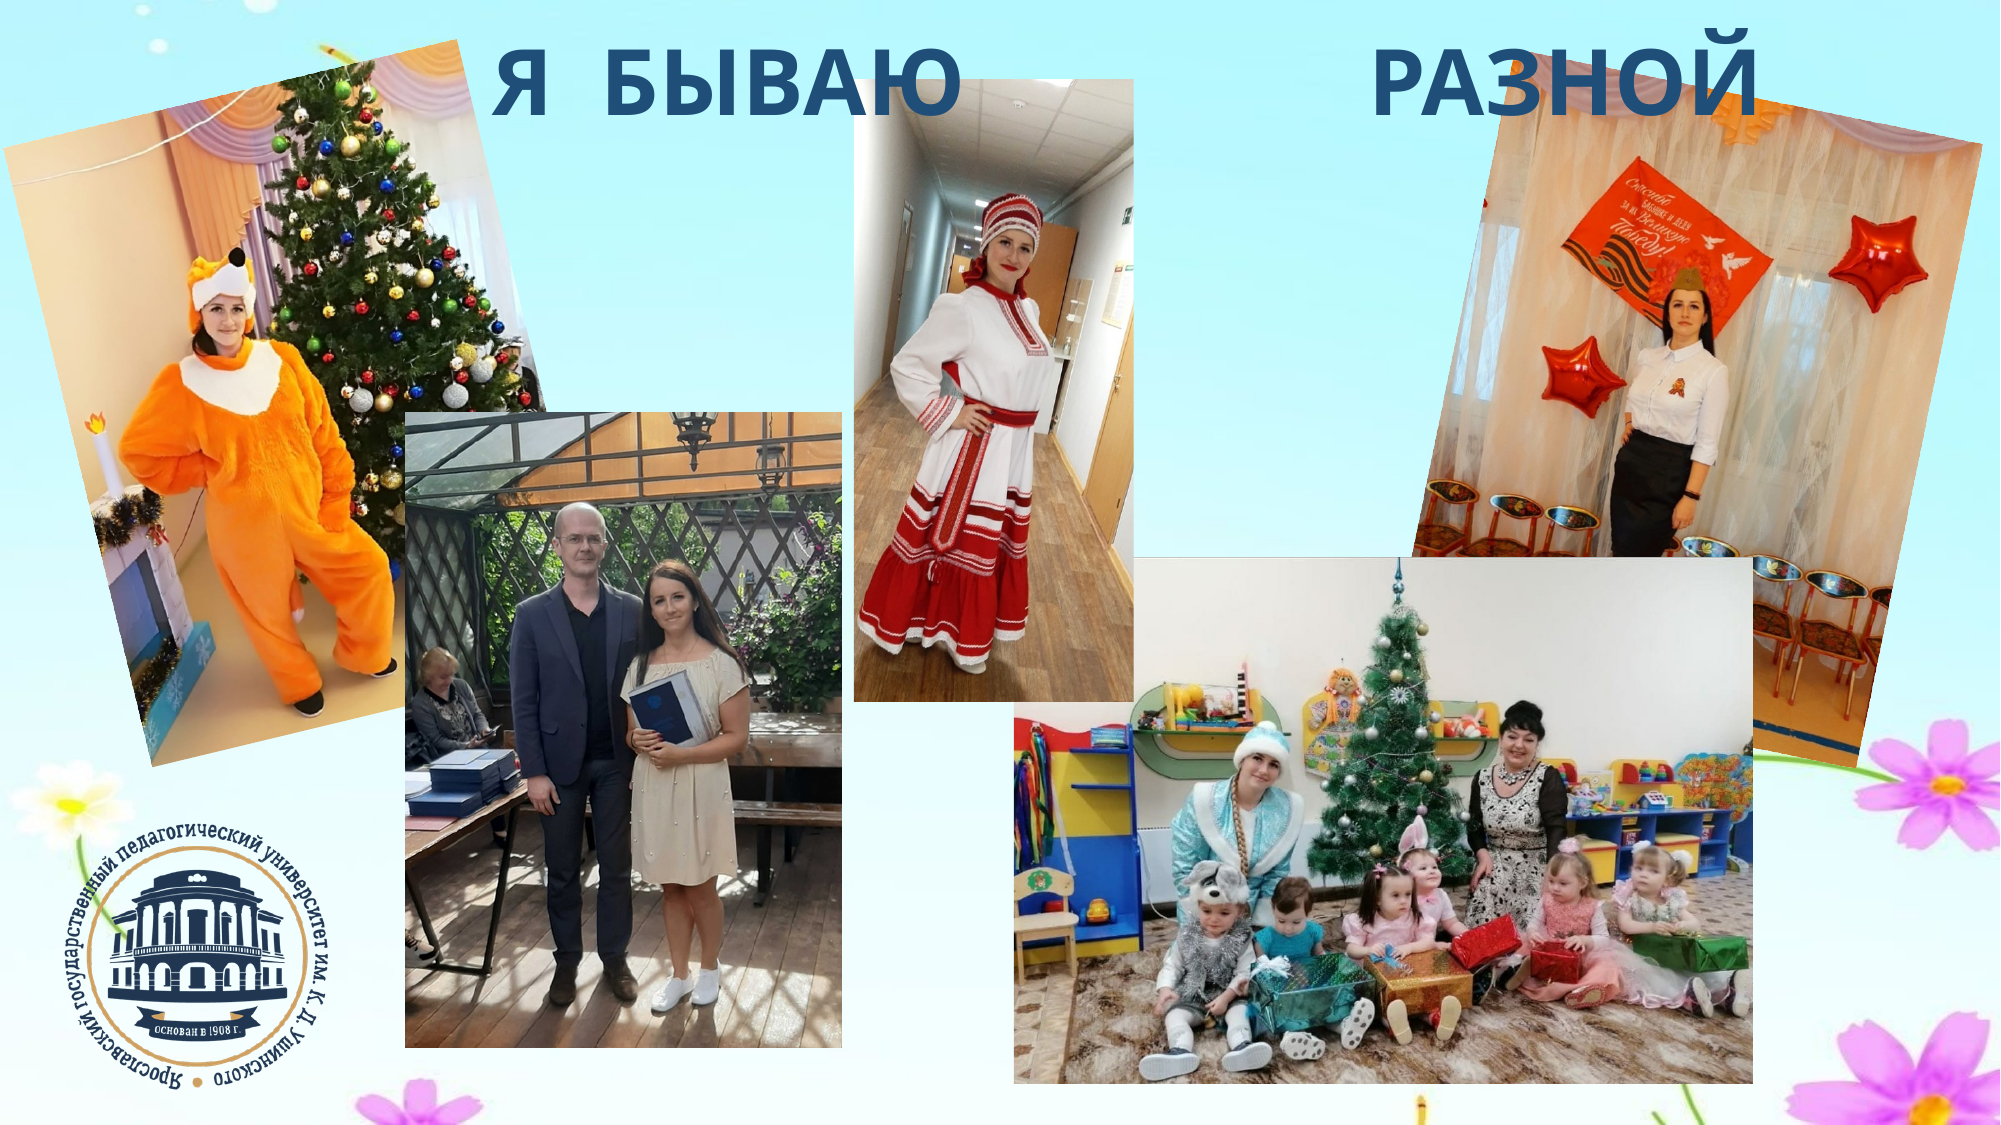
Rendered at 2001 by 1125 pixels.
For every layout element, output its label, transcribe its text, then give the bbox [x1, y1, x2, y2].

picture [0, 0, 2001, 1125]
text_box Я БЫВАЮ РАЗНОЙ [477, 16, 1853, 141]
